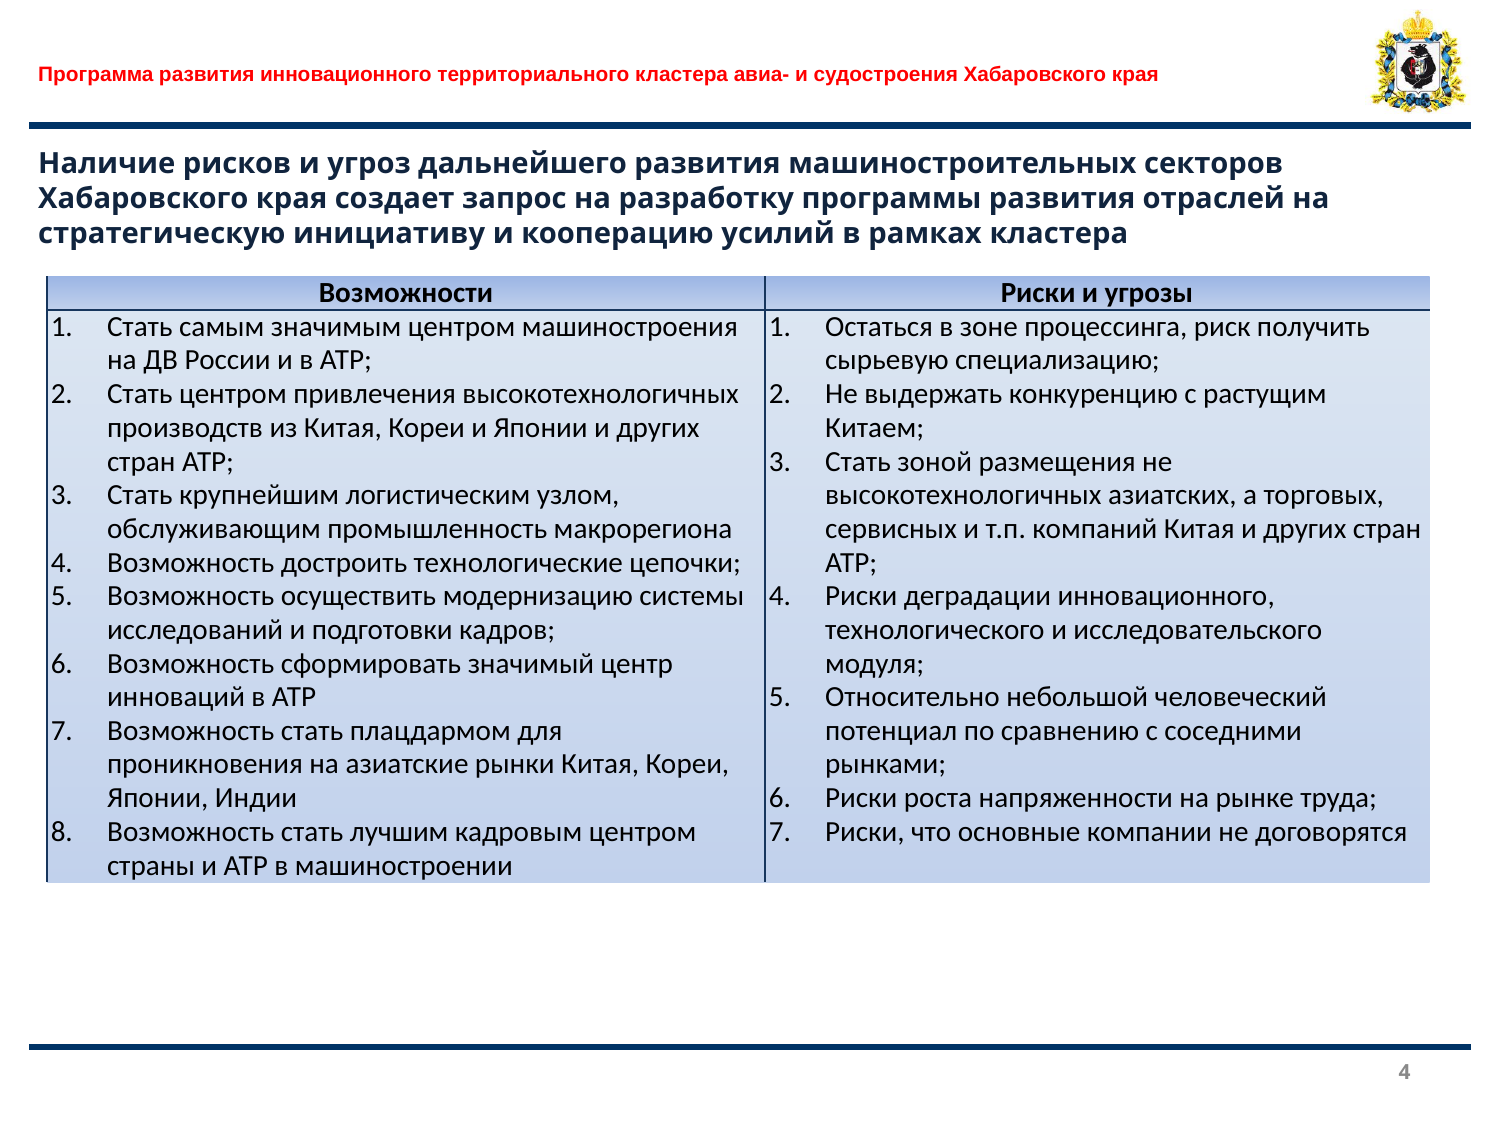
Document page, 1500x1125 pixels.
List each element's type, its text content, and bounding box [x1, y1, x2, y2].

table_cell Остаться в зоне процессинга, риск получить сырьевую специализацию; Не выдержать конкуренцию с растущим Китаем; Стать зоной размещения не высокотехнологичных азиатских, а торговых, сервисных и т.п. компаний Китая и других стран АТР; Риски деградации инновационного, технологического и исследовательского модуля; Относительно небольшой человеческий потенциал по сравнению с соседними рынками; Риски роста напряженности на рынке труда; Риски, что основные компании не договорятся [766, 311, 1430, 882]
picture [1365, 8, 1471, 114]
text_box 4 [1074, 1056, 1425, 1103]
table_header Возможности [48, 276, 764, 309]
table_header Риски и угрозы [766, 276, 1430, 309]
table_cell Стать самым значимым центром машиностроения на ДВ России и в АТР; Стать центром привлечения высокотехнологичных производств из Китая, Кореи и Японии и других стран АТР; Стать крупнейшим логистическим узлом, обслуживающим промышленность макрорегиона Возможность достроить технологические цепочки; Возможность осуществить модернизацию системы исследований и подготовки кадров; Возможность сформировать значимый центр инноваций в АТР Возможность стать плацдармом для проникновения на азиатские рынки Китая, Кореи, Японии, Индии Возможность стать лучшим кадровым центром страны и АТР в машиностроении [48, 311, 764, 882]
text_box Наличие рисков и угроз дальнейшего развития машиностроительных секторов Хабаровского края создает запрос на разработку программы развития отраслей на стратегическую инициативу и кооперацию усилий в рамках кластера [23, 136, 1454, 257]
text_box Программа развития инновационного территориального кластера авиа- и судостроения Хабаровского края [23, 53, 1289, 94]
